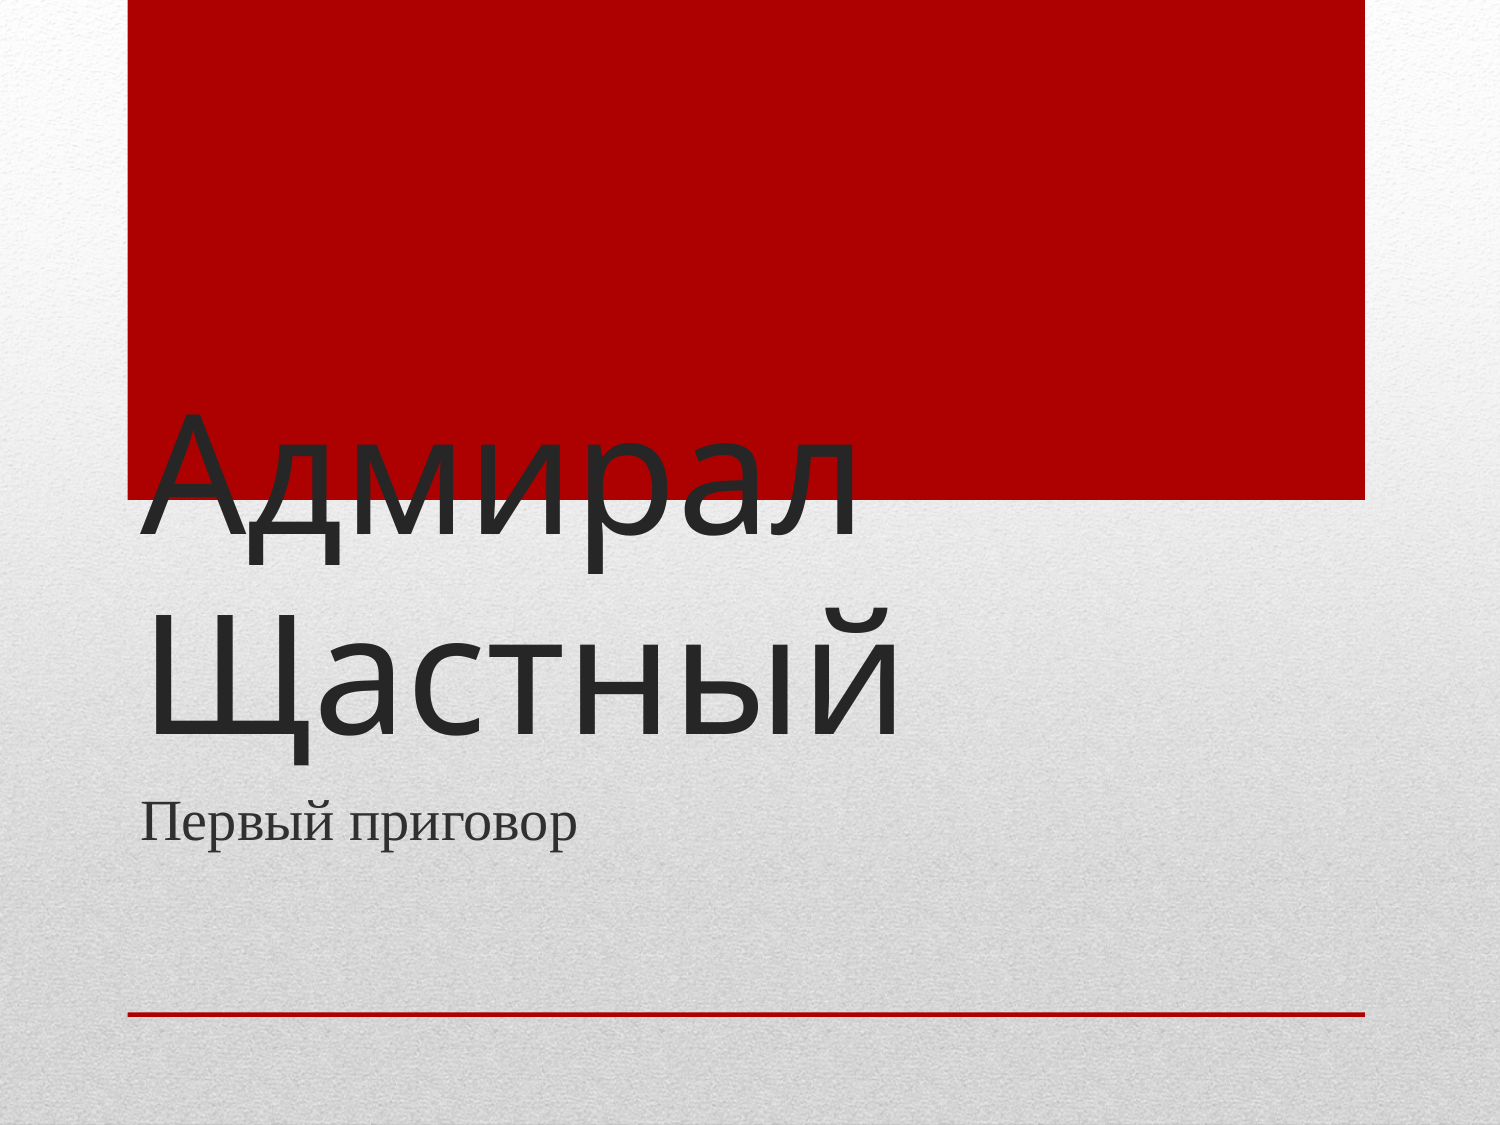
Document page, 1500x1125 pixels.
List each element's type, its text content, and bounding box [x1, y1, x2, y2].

subtitle Первый приговор [125, 774, 1250, 938]
title Адмирал Щастный [125, 525, 1363, 775]
